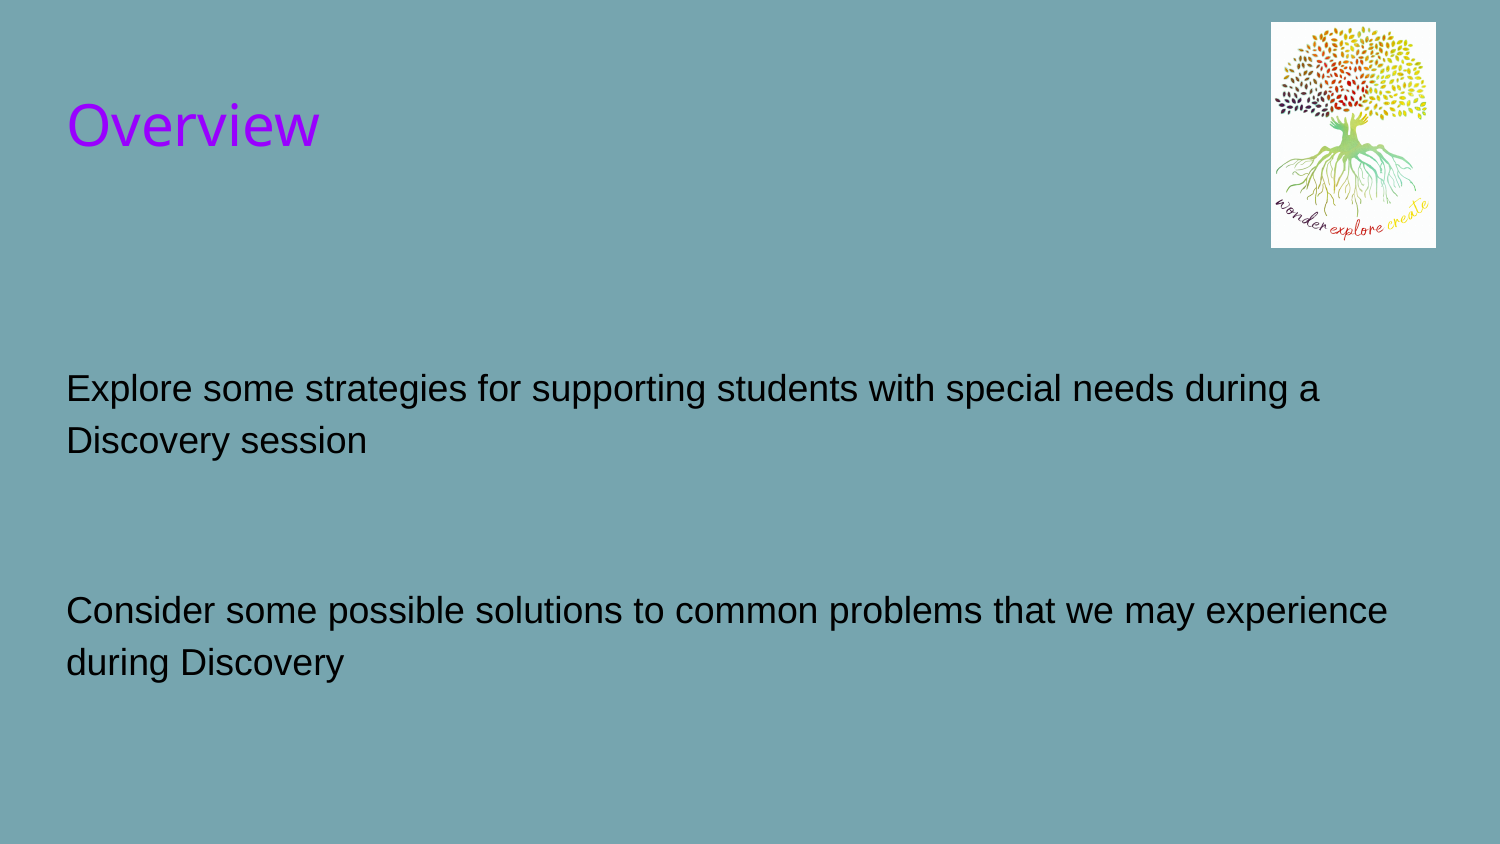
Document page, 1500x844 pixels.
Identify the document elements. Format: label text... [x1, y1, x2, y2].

picture [1270, 22, 1436, 249]
list Explore some strategies for supporting students with special needs during a Discovery session Consider some possible solutions to common problems that we may experience during Discovery [51, 189, 1449, 750]
title Overview [51, 72, 1265, 167]
title Overview [1440, 72, 1449, 167]
